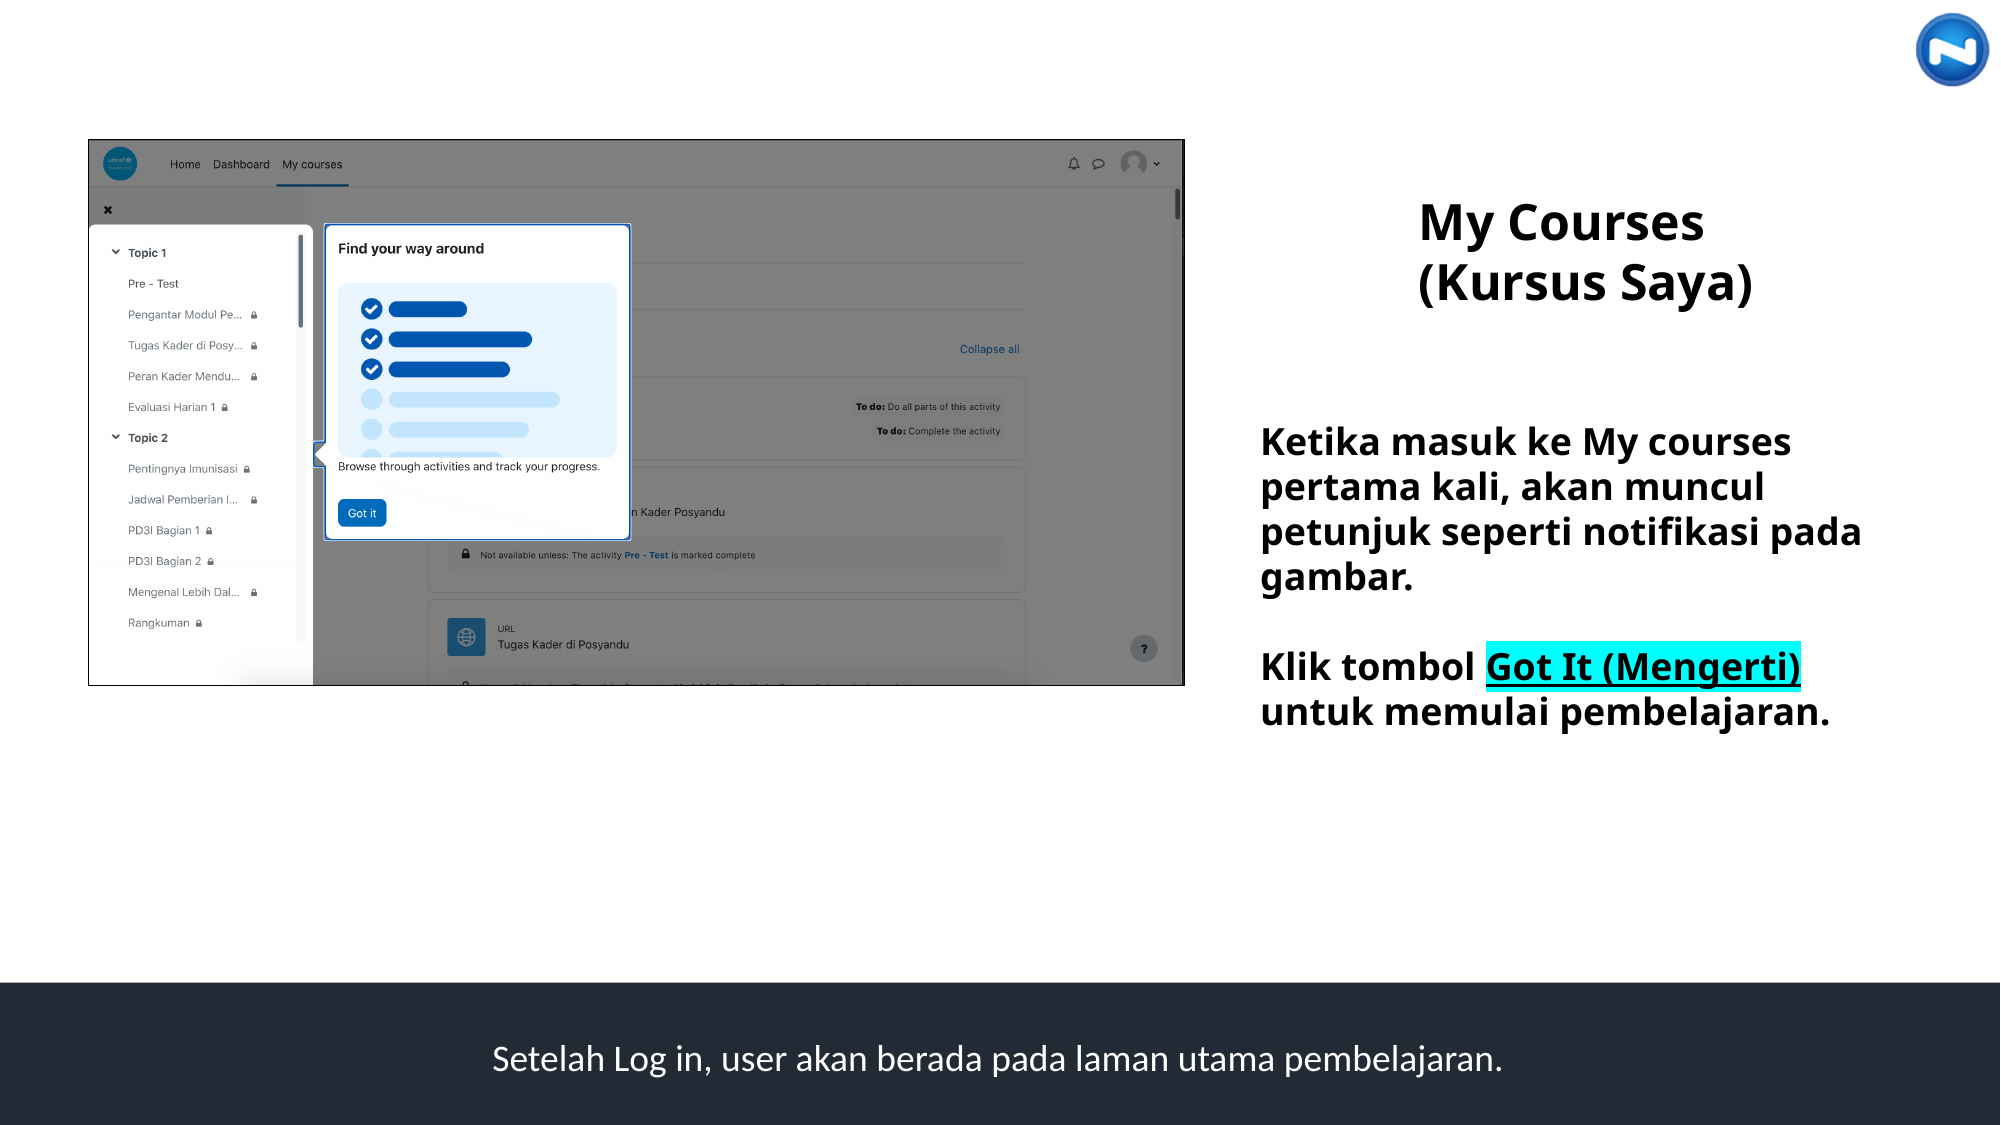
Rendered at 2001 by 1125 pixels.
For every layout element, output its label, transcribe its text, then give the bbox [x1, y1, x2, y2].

text_box Ketika masuk ke My courses pertama kali, akan muncul petunjuk seperti notifikasi pada gambar. Klik tombol Got It (Mengerti) untuk memulai pembelajaran. [1245, 410, 1910, 741]
picture [1912, 9, 1998, 89]
text_box My Courses (Kursus Saya) [1404, 182, 1837, 318]
picture [88, 139, 1185, 686]
text_box Setelah Log in, user akan berada pada laman utama pembelajaran. [0, 982, 2000, 1125]
